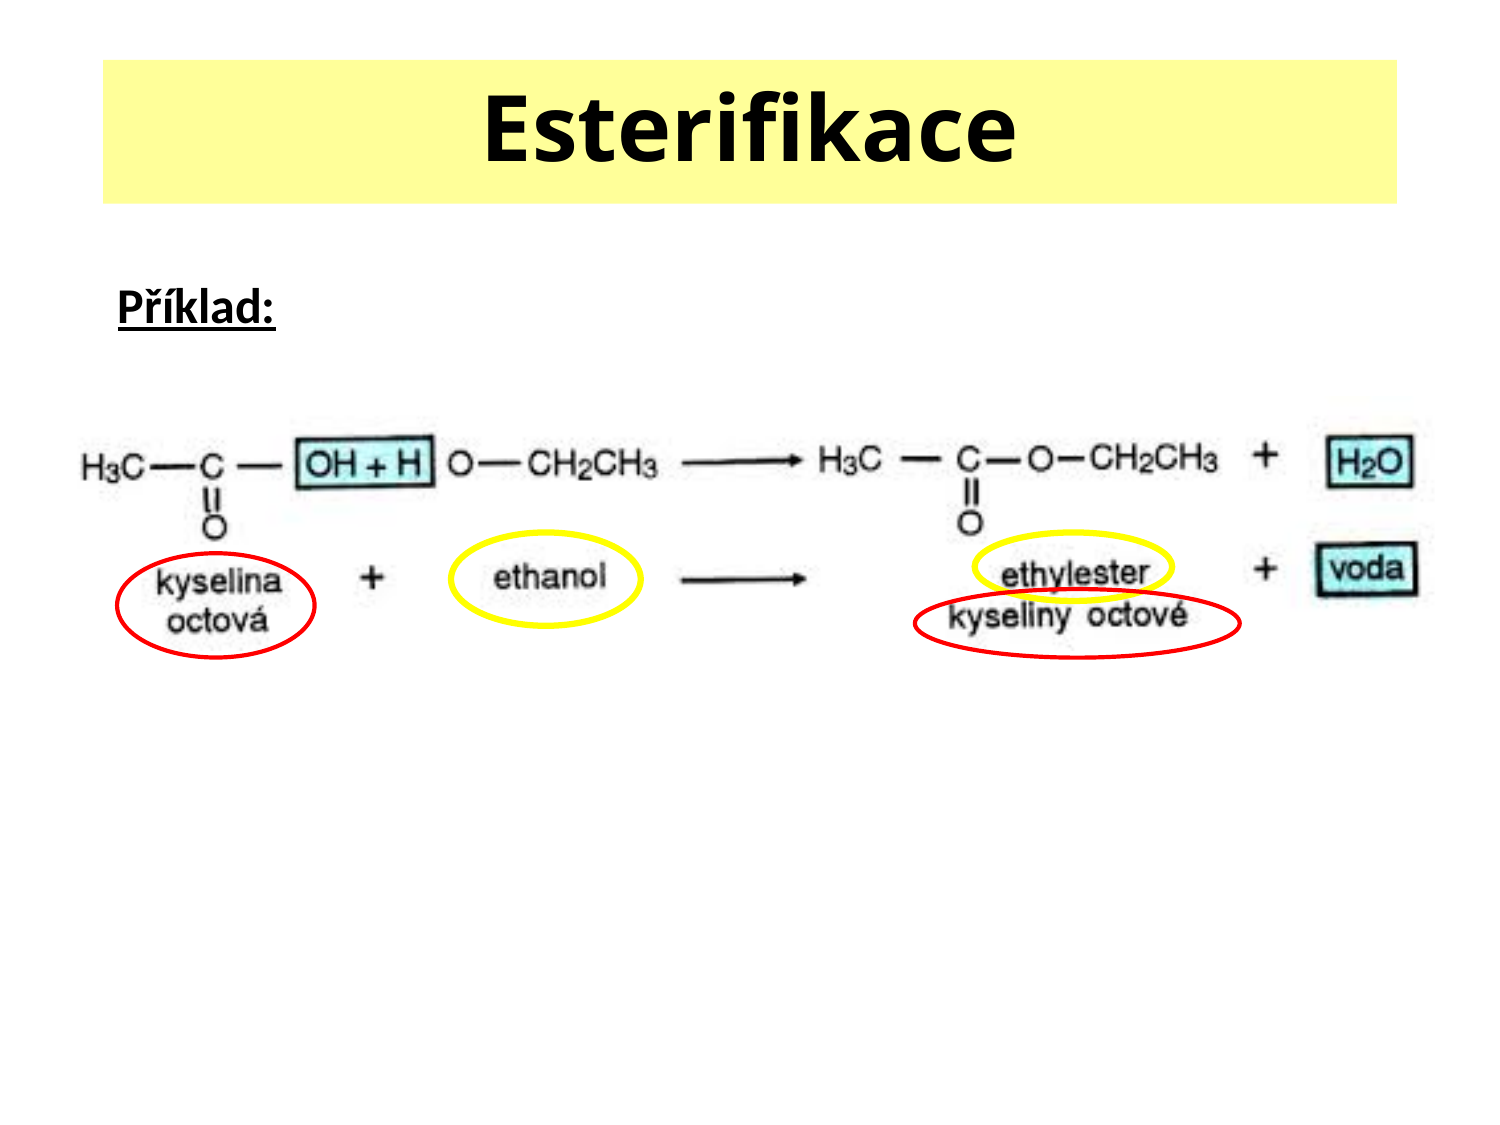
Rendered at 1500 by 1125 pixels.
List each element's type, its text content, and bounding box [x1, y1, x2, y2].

text_box [164, 651, 268, 659]
text_box [974, 651, 1180, 659]
title Esterifikace [103, 59, 1397, 204]
text_box Příklad: [103, 266, 299, 342]
picture [58, 396, 1448, 651]
